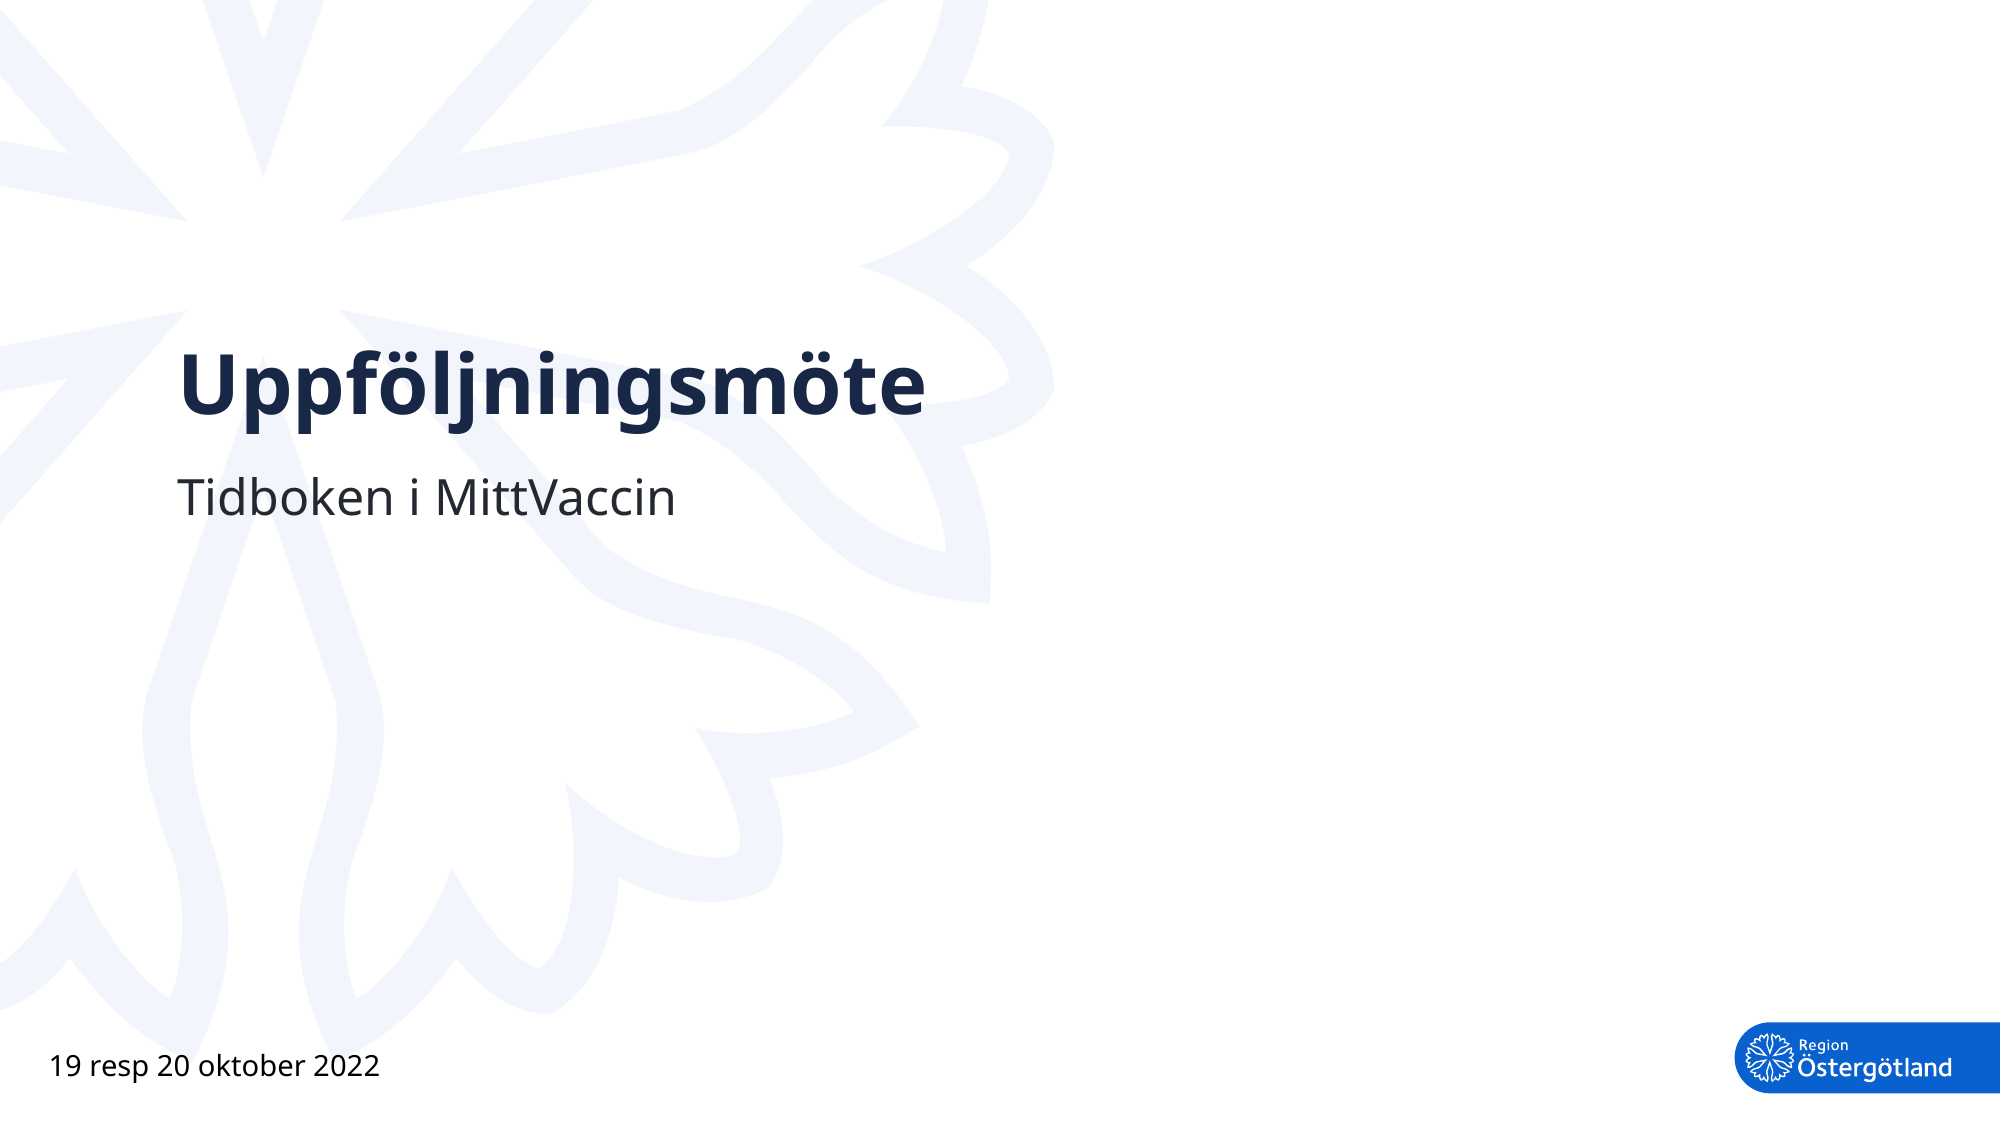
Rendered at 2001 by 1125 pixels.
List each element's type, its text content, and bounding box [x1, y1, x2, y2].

list 19 resp 20 oktober 2022 [48, 1035, 455, 1083]
subtitle Tidboken i MittVaccin [177, 465, 1666, 605]
title Uppföljningsmöte [177, 195, 1666, 433]
